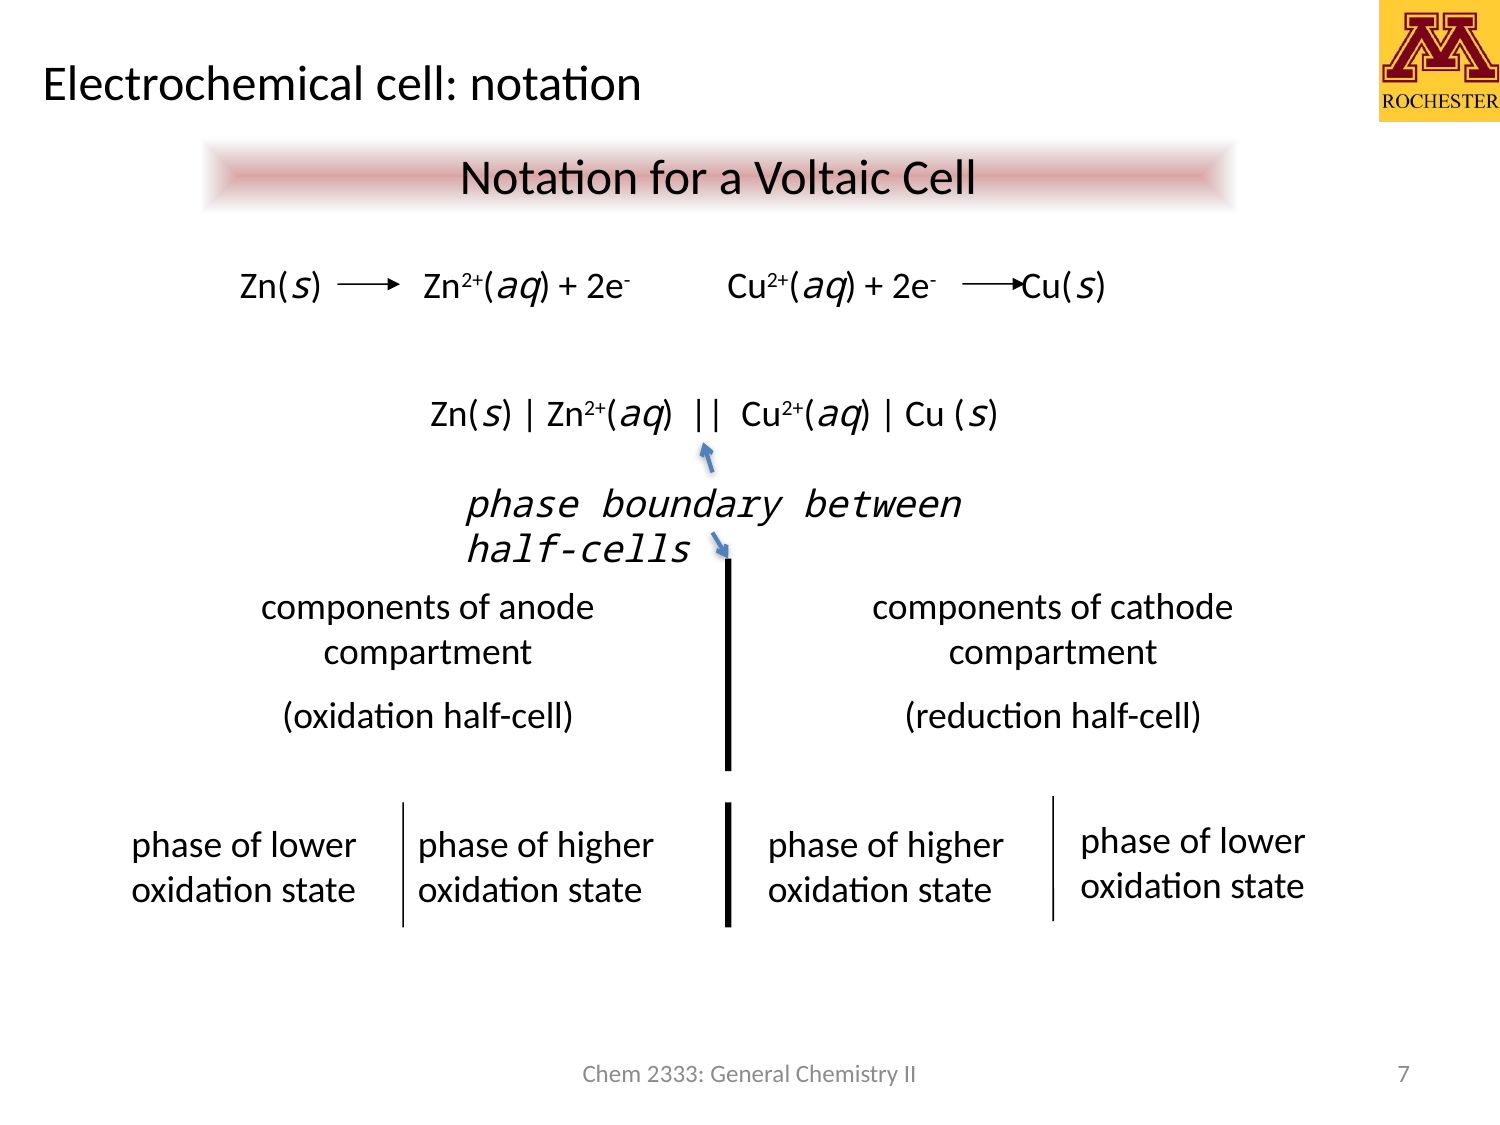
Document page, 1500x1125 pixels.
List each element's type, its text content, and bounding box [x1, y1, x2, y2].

text_box Notation for a Voltaic Cell [199, 137, 1238, 213]
title Electrochemical cell: notation [27, 38, 926, 122]
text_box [116, 442, 1341, 963]
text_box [224, 253, 1151, 315]
picture [1379, 0, 1500, 122]
footer Chem 2333: General Chemistry II [512, 1042, 988, 1103]
slide_number 7 [1074, 1042, 1425, 1103]
text_box Zn(s) | Zn2+(aq) || Cu2+(aq) | Cu (s) [415, 382, 1041, 440]
